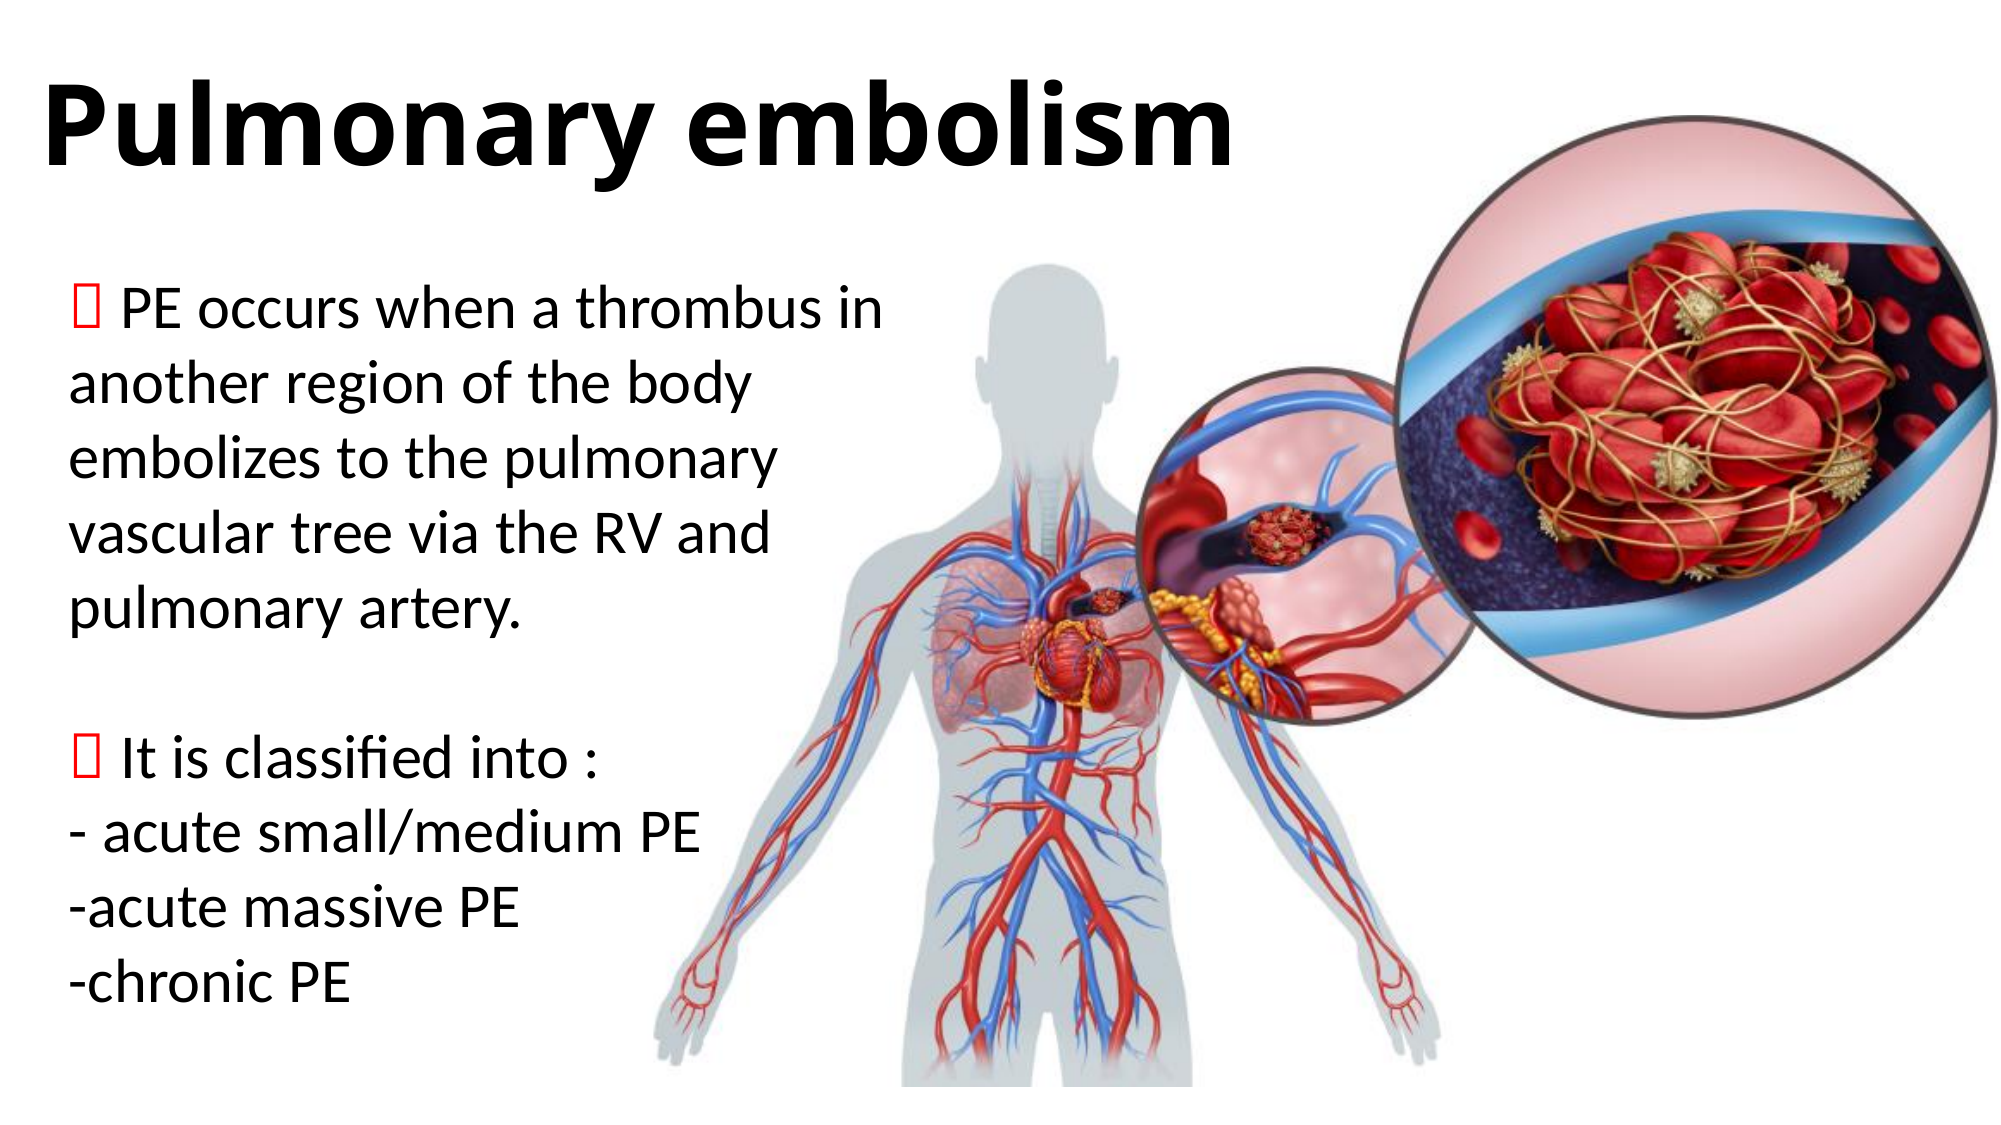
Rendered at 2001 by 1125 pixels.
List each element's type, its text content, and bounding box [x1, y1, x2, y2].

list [647, 115, 2000, 1087]
title Pulmonary embolism [24, 0, 1807, 259]
text_box  PE occurs when a thrombus in another region of the body embolizes to the pulmonary vascular tree via the RV and pulmonary artery.  It is classified into : - acute small/medium PE -acute massive PE -chronic PE [53, 258, 647, 1023]
